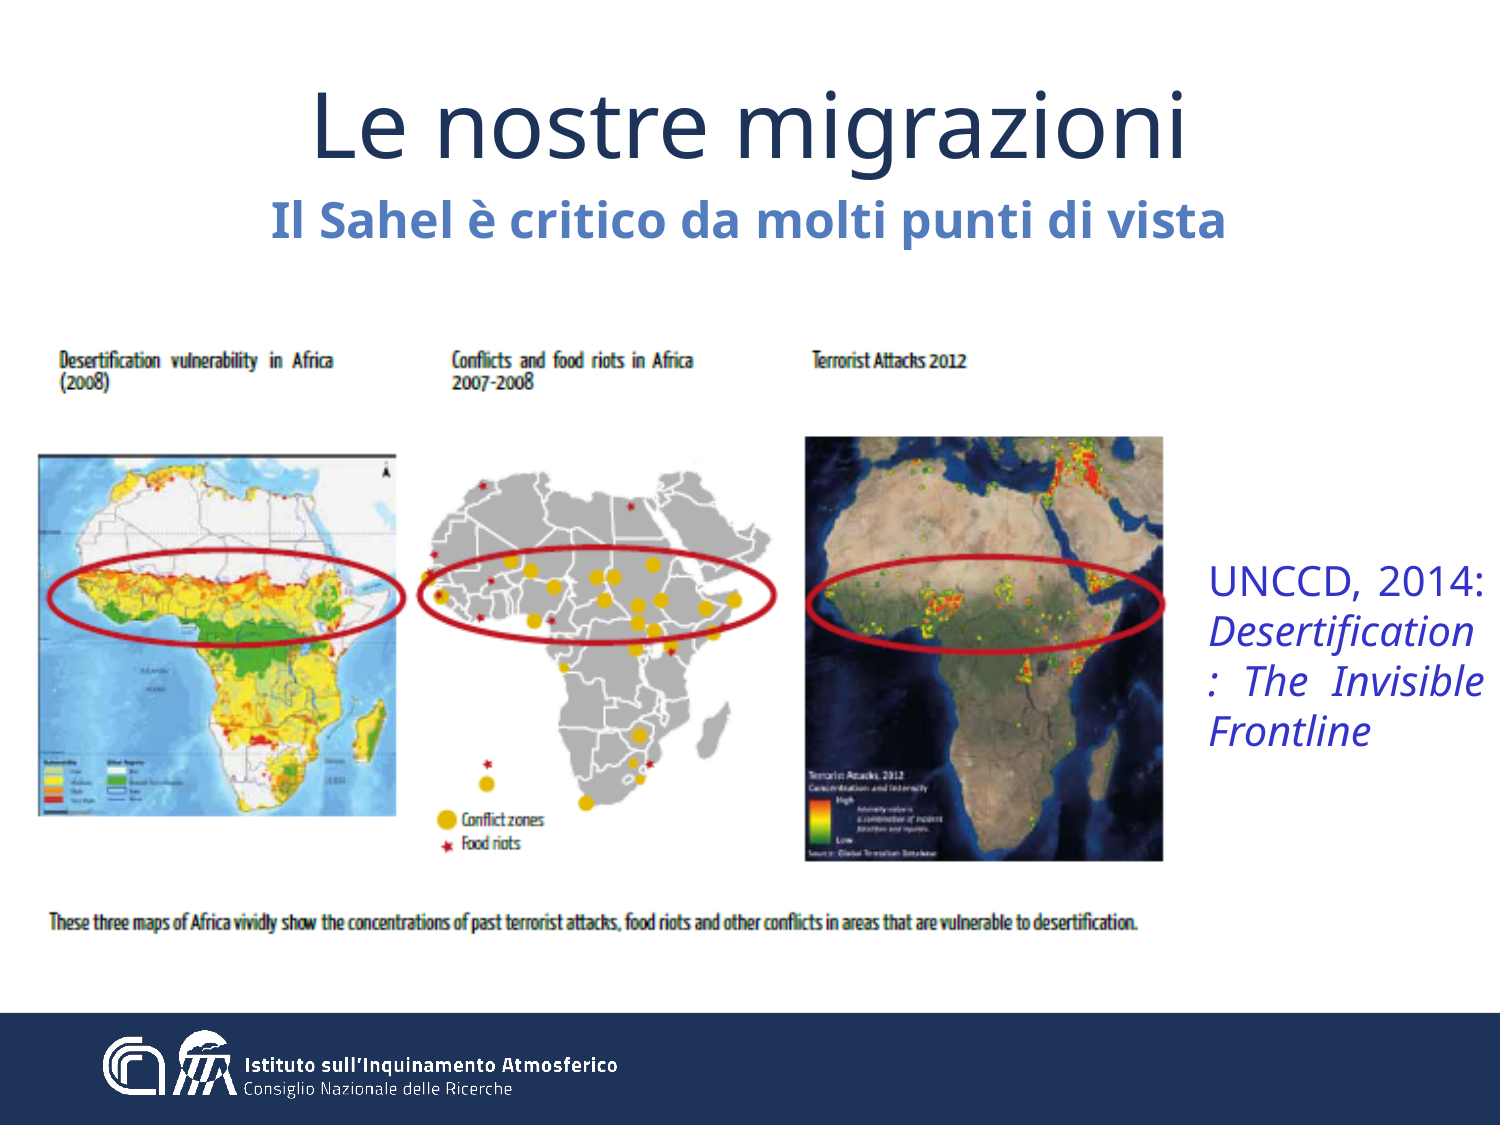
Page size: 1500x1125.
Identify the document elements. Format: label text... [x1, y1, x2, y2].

text_box UNCCD, 2014: Desertification: The Invisible Frontline [1193, 547, 1500, 762]
picture [19, 345, 1189, 946]
text_box Il Sahel è critico da molti punti di vista [103, 181, 1397, 256]
title Le nostre migrazioni [103, 59, 1397, 181]
picture [86, 1012, 632, 1112]
